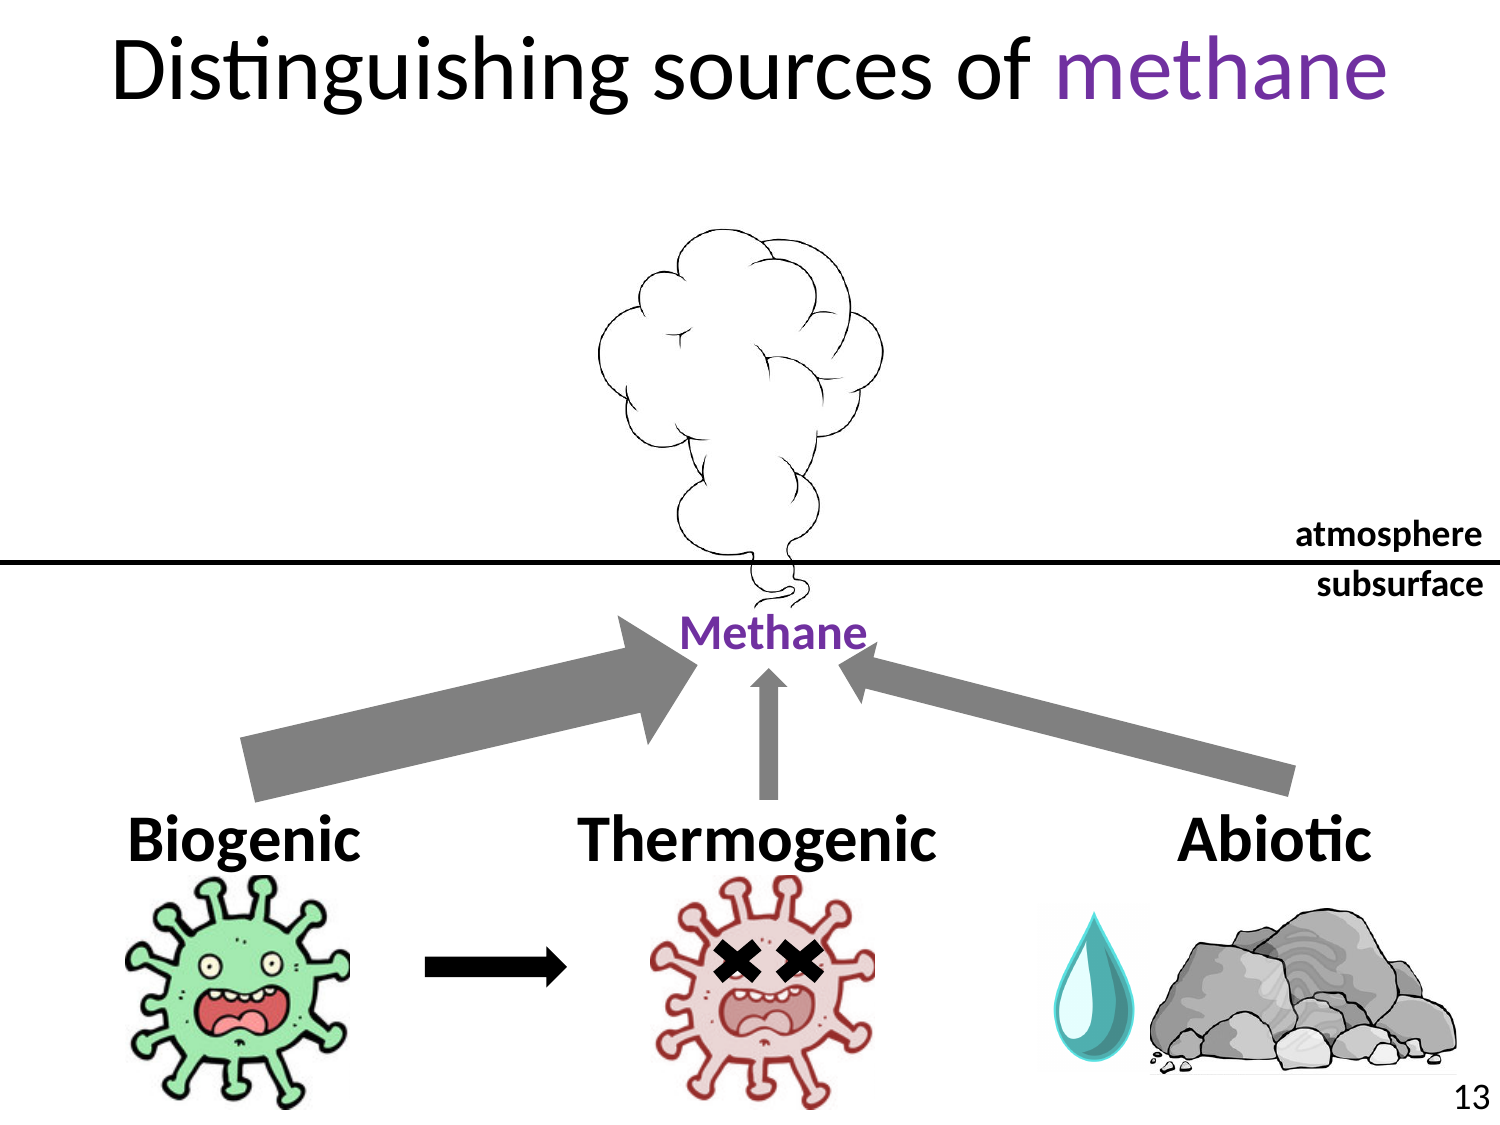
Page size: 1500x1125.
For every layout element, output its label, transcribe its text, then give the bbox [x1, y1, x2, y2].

list Biogenic Thermogenic Abiotic [0, 787, 1500, 1092]
text_box [748, 668, 790, 803]
text_box Methane [663, 621, 883, 668]
picture [579, 219, 901, 562]
text_box 13 [1437, 1064, 1500, 1125]
text_box atmosphere [1280, 501, 1498, 561]
text_box [422, 944, 570, 990]
text_box [237, 621, 699, 805]
text_box Distinguishing sources of methane [74, 0, 1425, 125]
picture [579, 563, 901, 613]
picture [1037, 902, 1457, 1076]
text_box [837, 657, 1298, 799]
picture [124, 874, 351, 1110]
text_box subsurface [1301, 567, 1500, 612]
picture [649, 874, 876, 1110]
text_box subsurface [1301, 551, 1500, 562]
